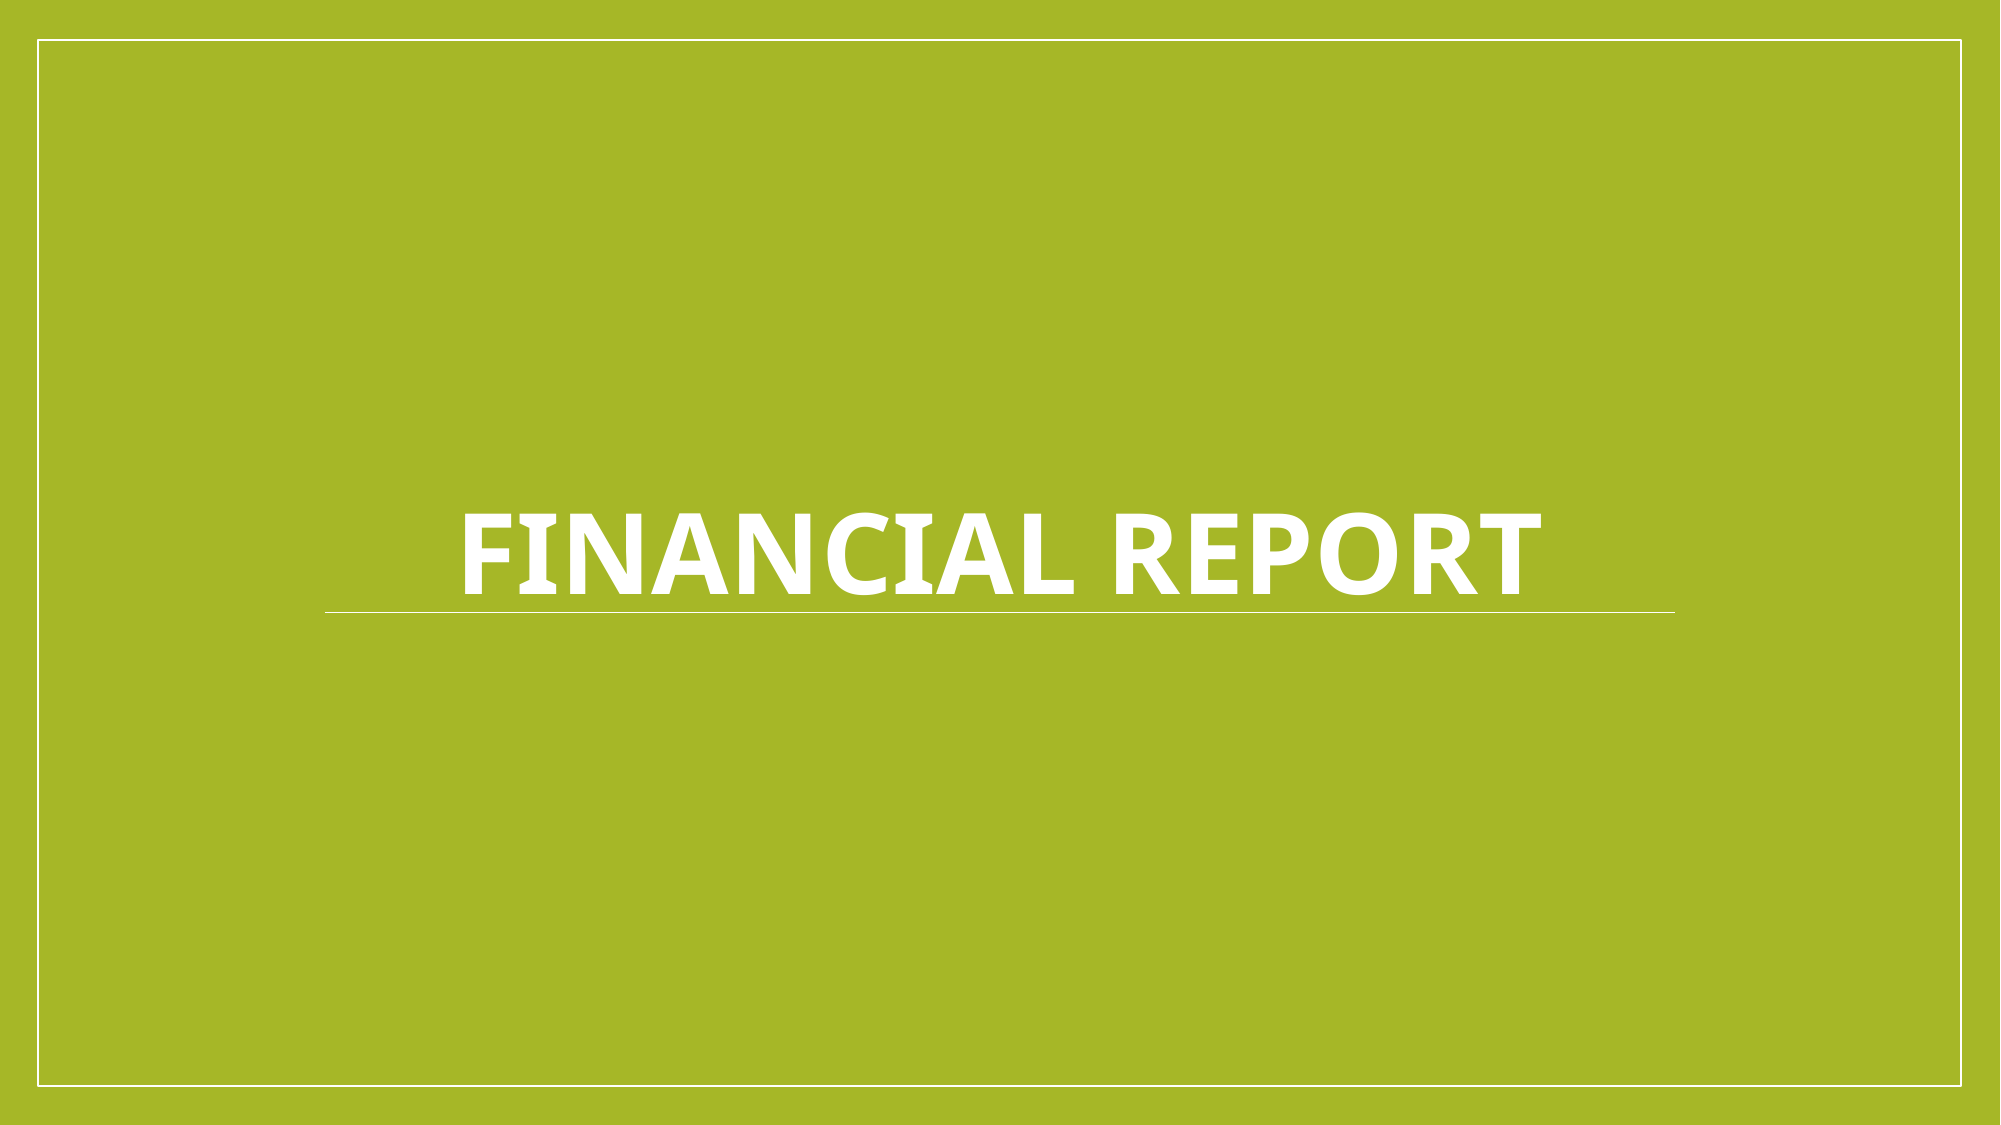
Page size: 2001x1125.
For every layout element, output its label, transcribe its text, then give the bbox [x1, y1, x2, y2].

title Financial Report [182, 144, 1818, 625]
